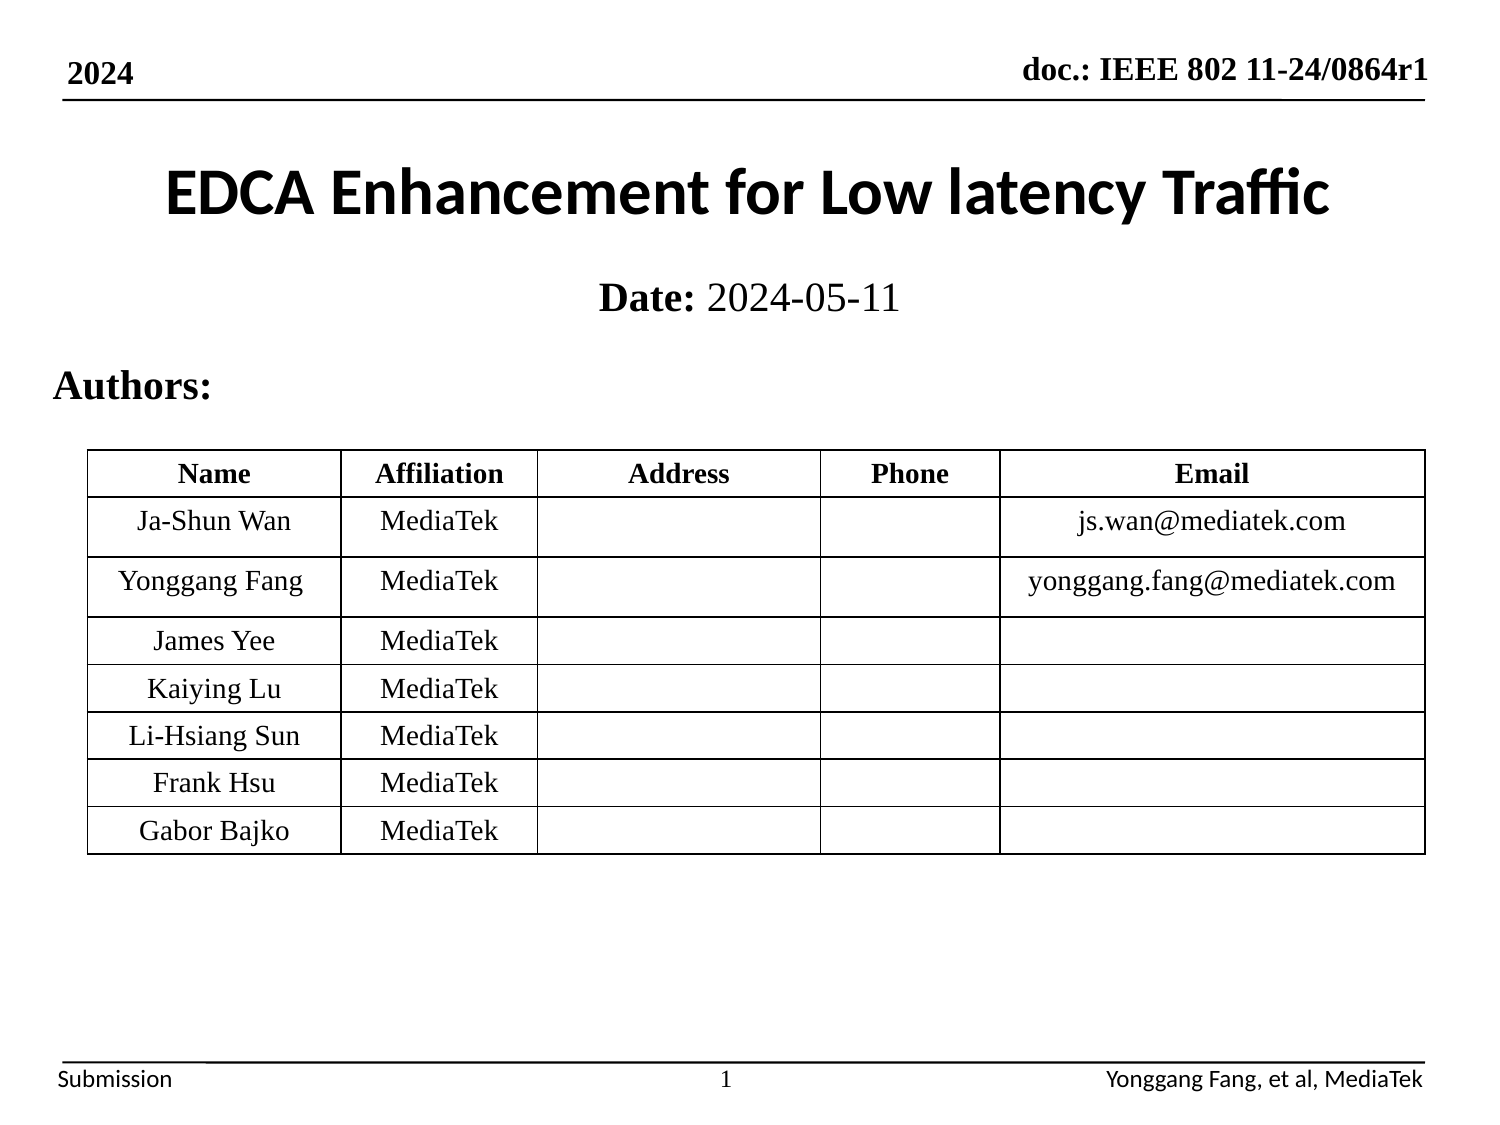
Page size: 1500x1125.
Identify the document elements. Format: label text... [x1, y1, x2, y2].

table_cell [821, 807, 999, 853]
slide_number 1 [684, 1062, 768, 1093]
table_cell Li-Hsiang Sun [88, 713, 340, 758]
table_header Name [88, 451, 340, 496]
table_cell MediaTek [342, 618, 537, 664]
title EDCA Enhancement for Low latency Traffic [87, 112, 1426, 263]
table_cell Ja-Shun Wan [88, 498, 340, 556]
table_cell MediaTek [342, 665, 537, 711]
table_cell [538, 498, 820, 556]
table_cell MediaTek [342, 558, 537, 616]
table_cell [821, 760, 999, 806]
table_header Address [538, 451, 820, 496]
table_cell MediaTek [342, 760, 537, 806]
table_cell Gabor Bajko [88, 807, 340, 853]
table_cell [821, 618, 999, 664]
table_cell MediaTek [342, 807, 537, 853]
table_cell [538, 665, 820, 711]
table_cell James Yee [88, 618, 340, 664]
table_cell [538, 807, 820, 853]
table_cell [538, 713, 820, 758]
table_header Phone [821, 451, 999, 496]
table_cell [821, 713, 999, 758]
table_cell [821, 498, 999, 556]
table_cell [821, 665, 999, 711]
table_cell MediaTek [342, 713, 537, 758]
table_cell [1001, 665, 1424, 711]
table_cell [538, 760, 820, 806]
table_cell [538, 618, 820, 664]
table_cell Frank Hsu [88, 760, 340, 806]
table_cell [1001, 618, 1424, 664]
list Date: 2024-05-11 [112, 262, 1388, 326]
table_cell [538, 558, 820, 616]
table_cell Kaiying Lu [88, 665, 340, 711]
table_header Email [1001, 451, 1424, 496]
table_cell [1001, 760, 1424, 806]
table_cell [821, 558, 999, 616]
table_cell js.wan@mediatek.com [1001, 498, 1424, 556]
table_cell yonggang.fang@mediatek.com [1001, 558, 1424, 616]
table_cell Yonggang Fang [88, 558, 340, 616]
table_header Affiliation [342, 451, 537, 496]
text_box Authors: [37, 349, 275, 413]
table_cell [1001, 713, 1424, 758]
table_cell [1001, 807, 1424, 853]
table_cell MediaTek [342, 498, 537, 556]
